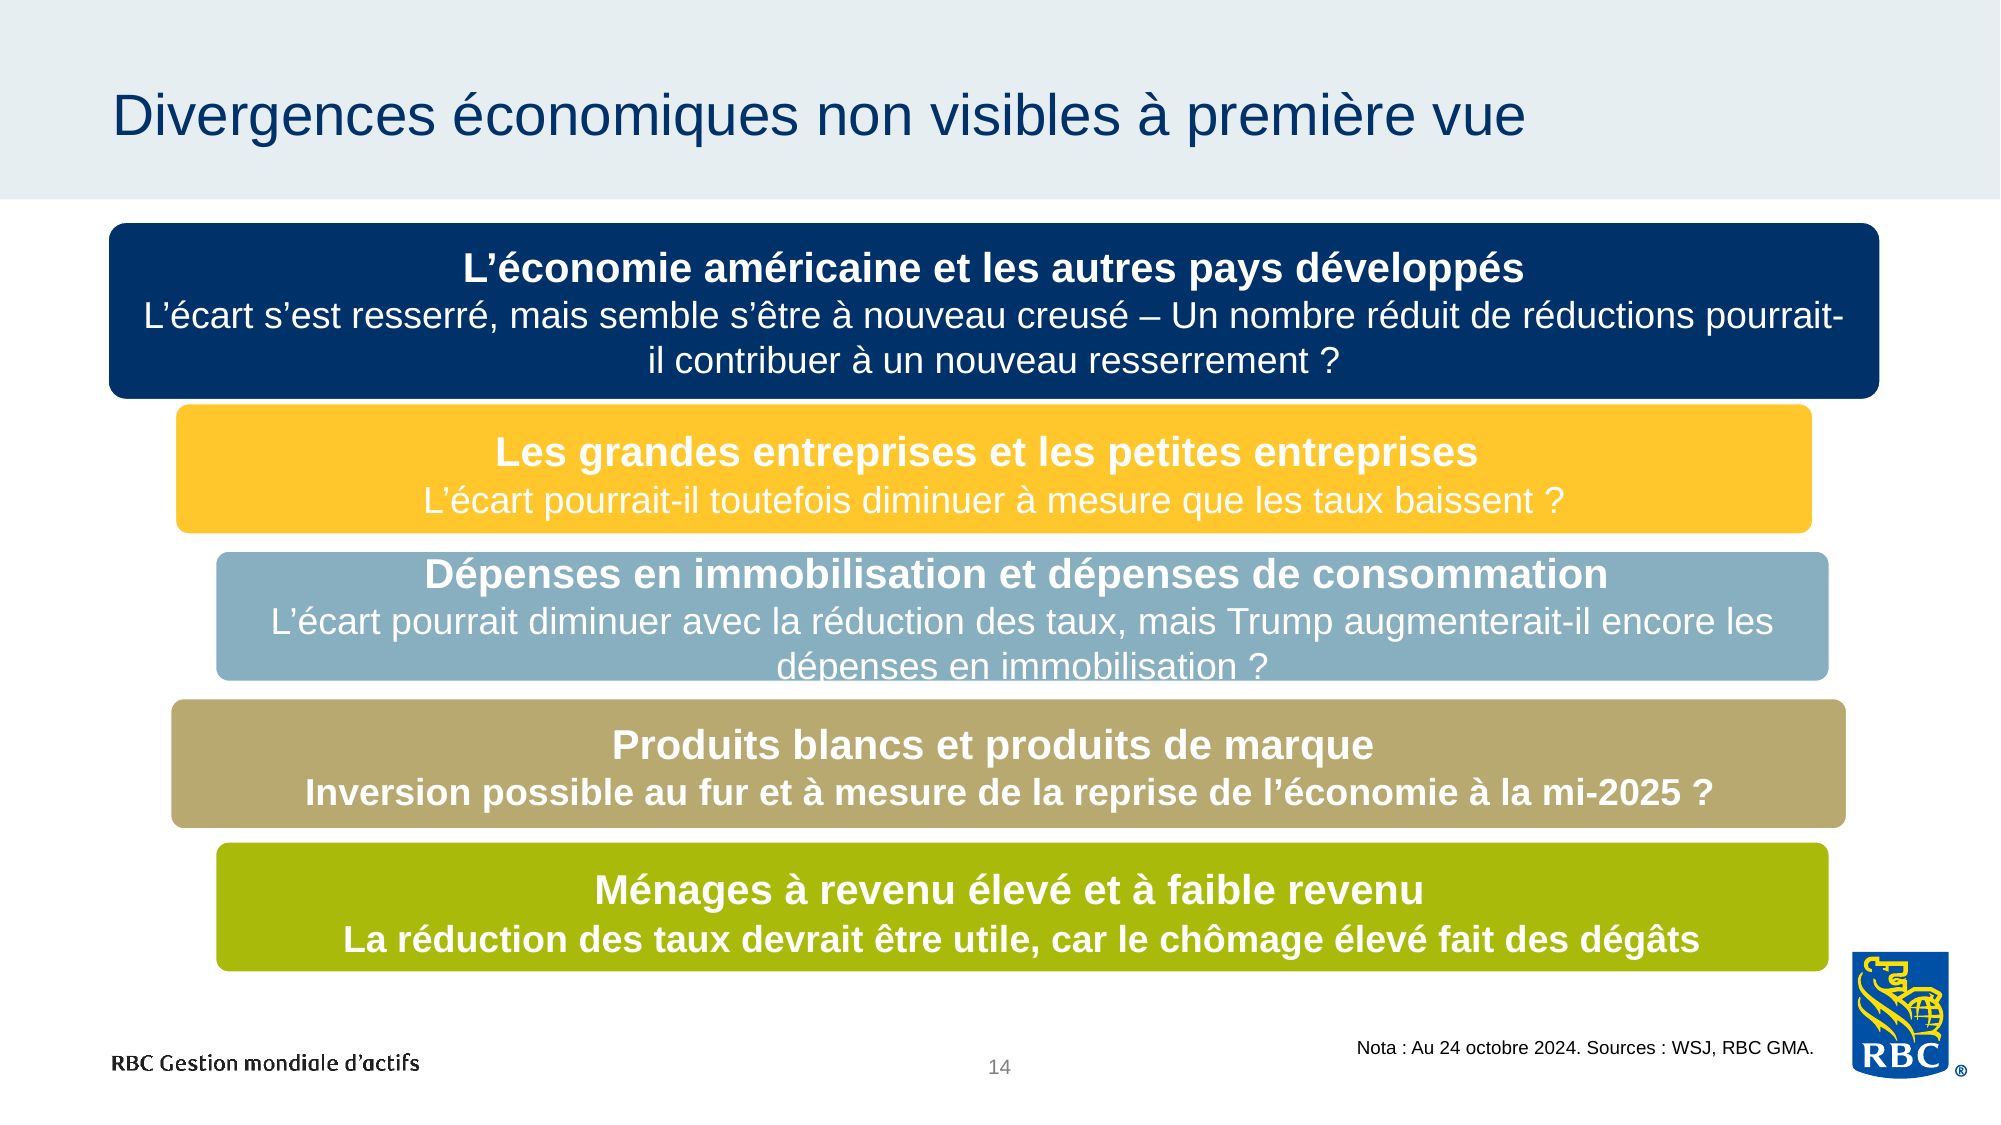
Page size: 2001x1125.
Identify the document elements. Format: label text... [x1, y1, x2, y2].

title Divergences économiques non visibles à première vue [112, 51, 1885, 183]
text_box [175, 403, 1813, 534]
text_box Nota : Au 24 octobre 2024. Sources : WSJ, RBC GMA. [1319, 1028, 1830, 1066]
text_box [125, 698, 1896, 829]
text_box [215, 530, 1830, 698]
slide_number 14 [959, 1051, 1041, 1082]
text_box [108, 222, 1880, 400]
picture [111, 1053, 419, 1071]
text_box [215, 842, 1830, 972]
